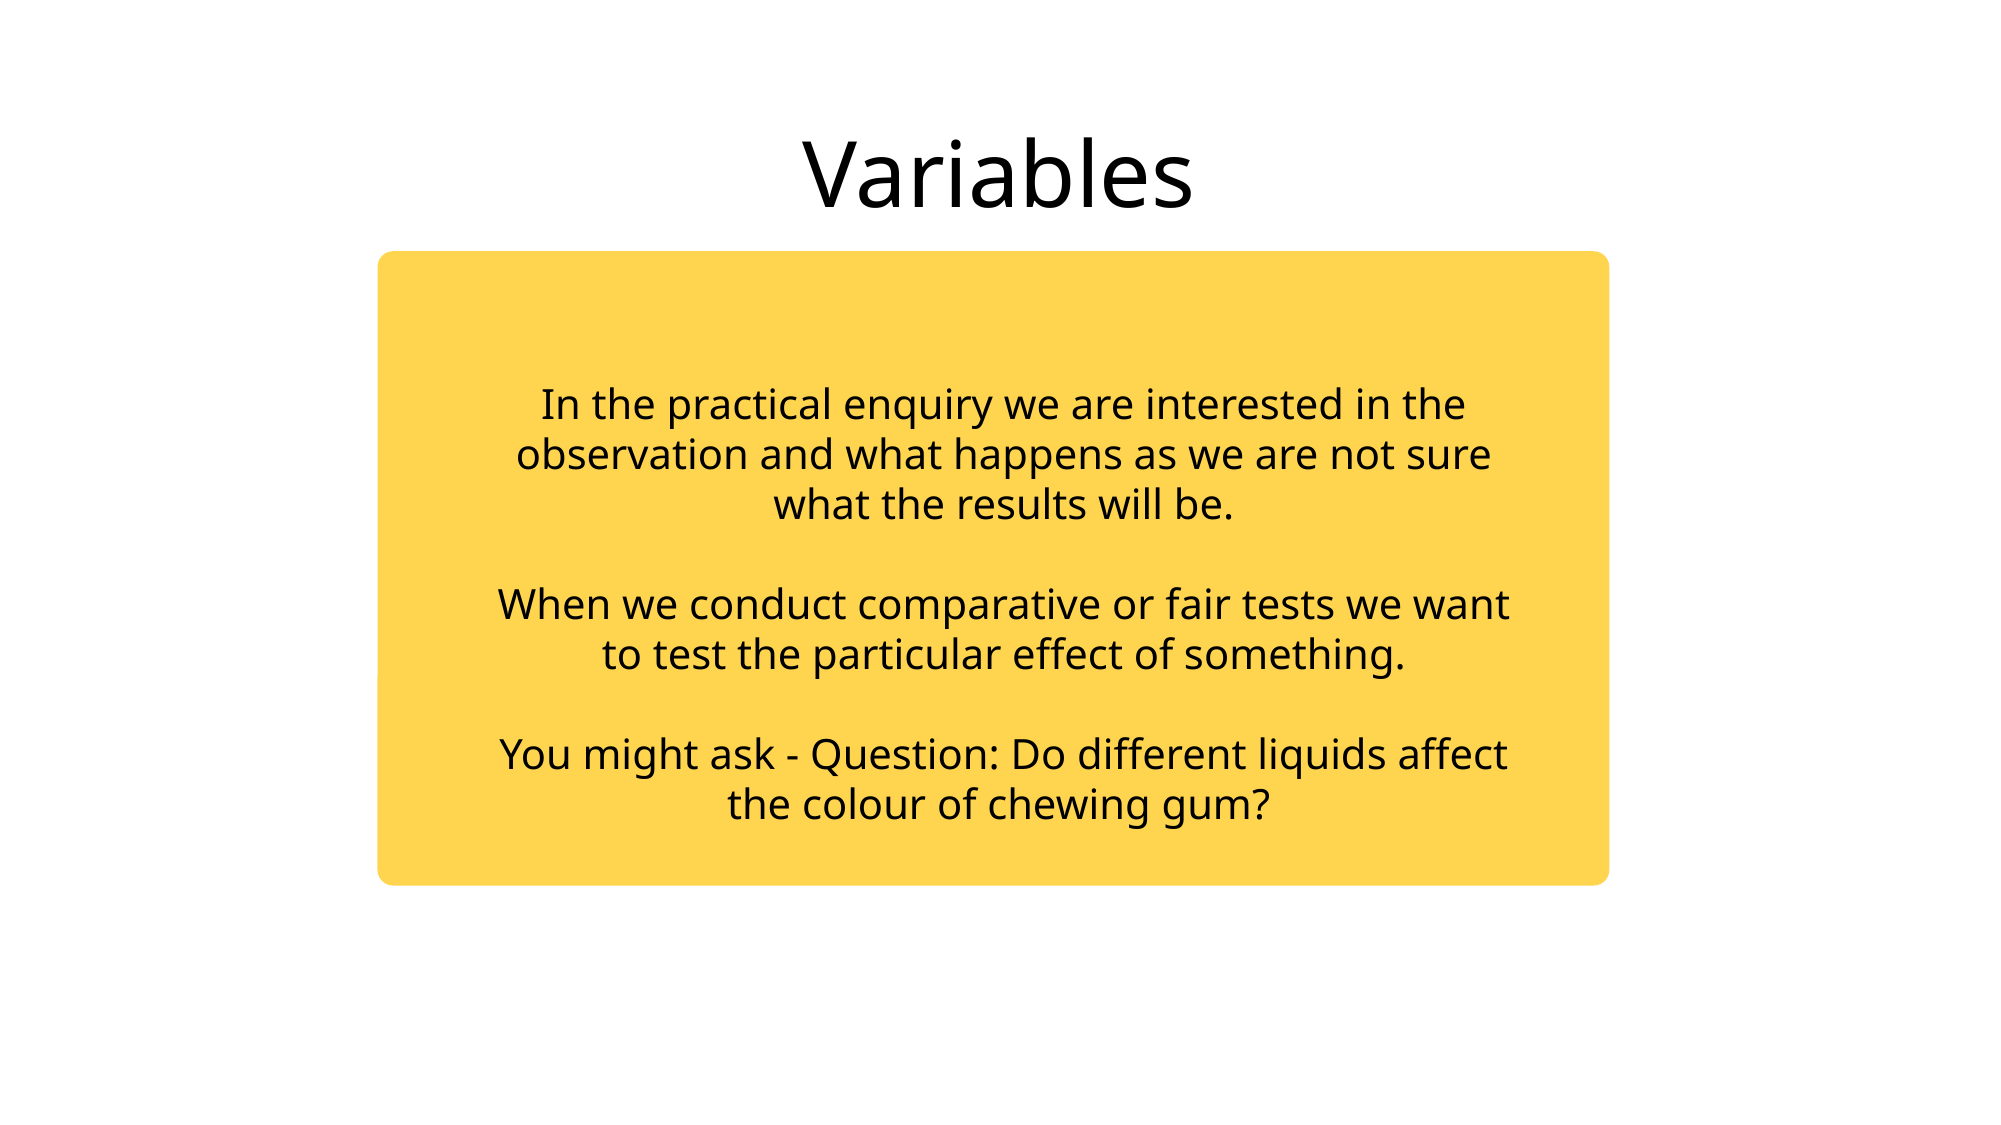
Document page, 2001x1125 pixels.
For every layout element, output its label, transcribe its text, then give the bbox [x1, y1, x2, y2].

text_box In the practical enquiry we are interested in the observation and what happens as we are not sure what the results will be. When we conduct comparative or fair tests we want to test the particular effect of something. You might ask - Question: Do different liquids affect the colour of chewing gum? [465, 320, 1543, 835]
text_box [376, 261, 1611, 887]
title Variables [327, 94, 1672, 261]
